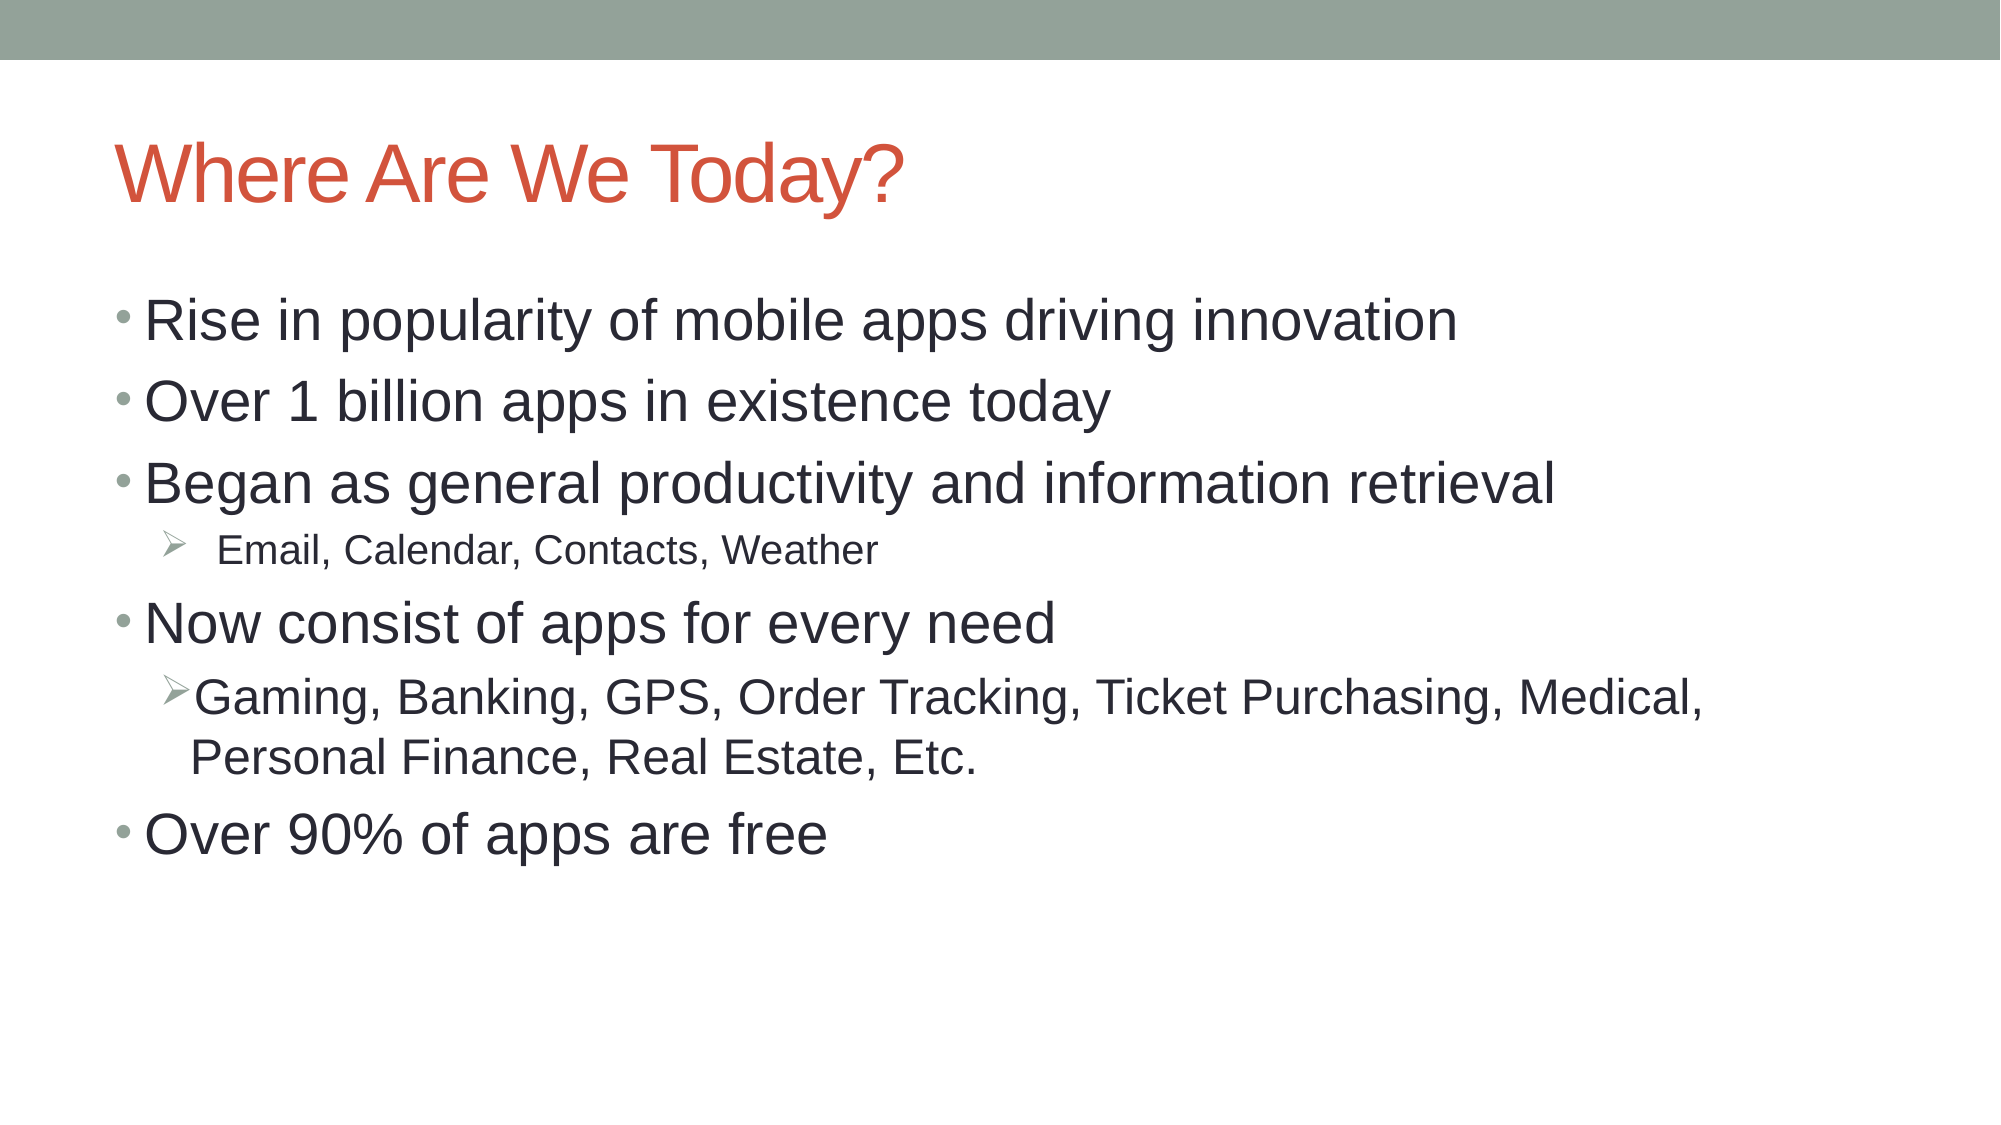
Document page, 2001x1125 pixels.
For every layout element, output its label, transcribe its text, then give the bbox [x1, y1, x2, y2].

title Where Are We Today? [99, 87, 1900, 250]
list Rise in popularity of mobile apps driving innovation Over 1 billion apps in existence today Began as general productivity and information retrieval Email, Calendar, Contacts, Weather Now consist of apps for every need Gaming, Banking, GPS, Order Tracking, Ticket Purchasing, Medical, Personal Finance, Real Estate, Etc. Over 90% of apps are free [99, 274, 1900, 1049]
